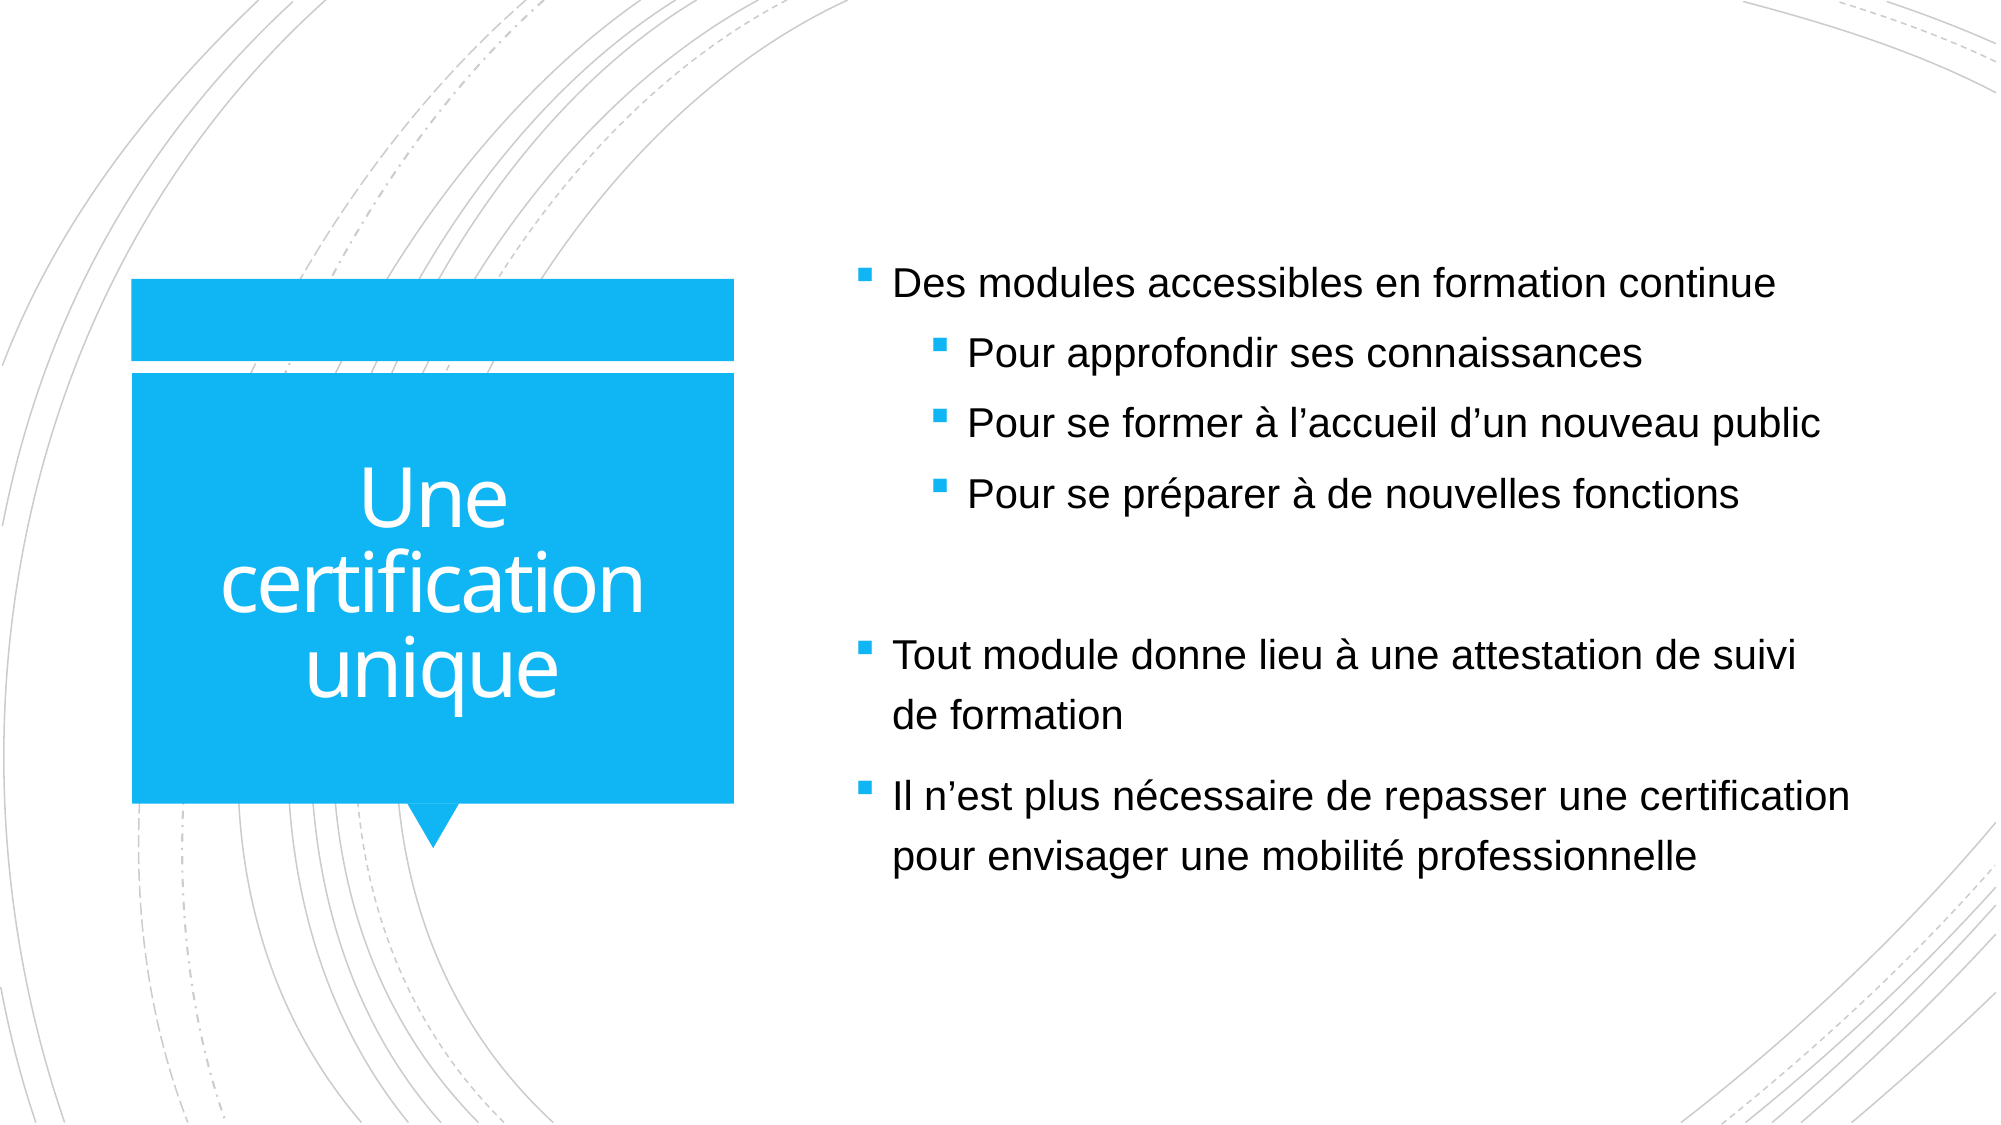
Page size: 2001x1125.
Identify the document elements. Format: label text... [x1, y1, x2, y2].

list Des modules accessibles en formation continue Pour approfondir ses connaissances Pour se former à l’accueil d’un nouveau public Pour se préparer à de nouvelles fonctions Tout module donne lieu à une attestation de suivi de formation Il n’est plus nécessaire de repasser une certification pour envisager une mobilité professionnelle [839, 131, 1871, 993]
title Une certification unique [145, 385, 720, 789]
